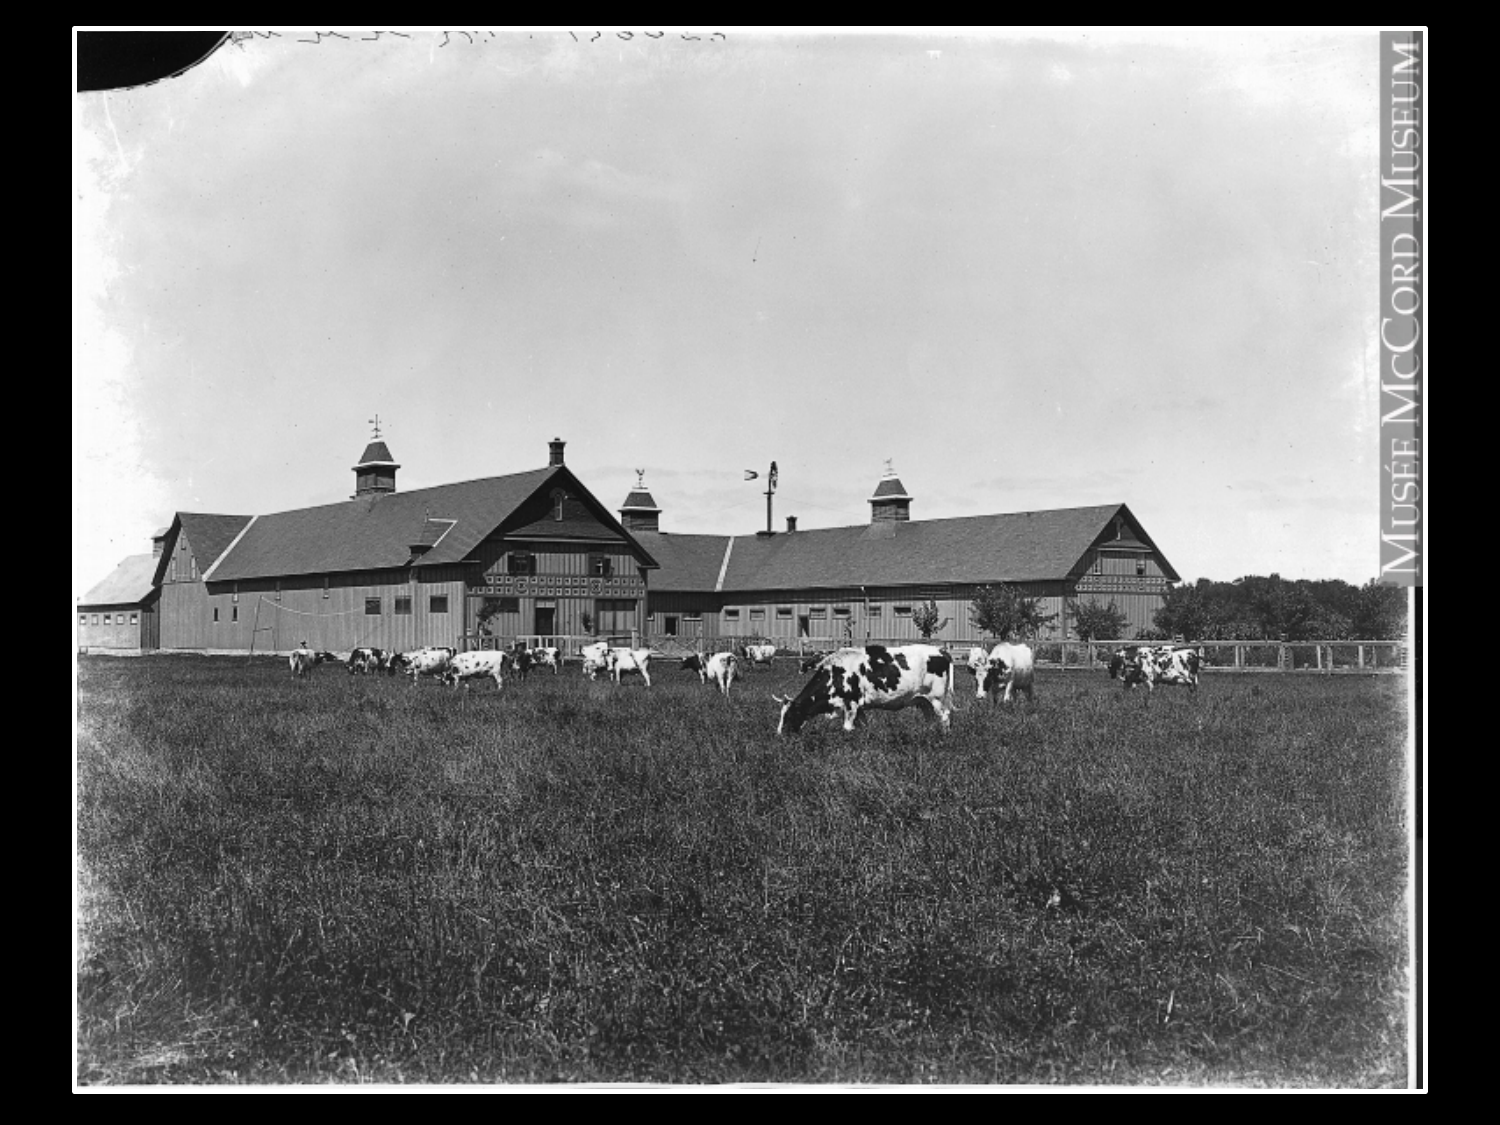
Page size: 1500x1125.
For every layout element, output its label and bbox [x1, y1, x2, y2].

list [76, 30, 1424, 1090]
